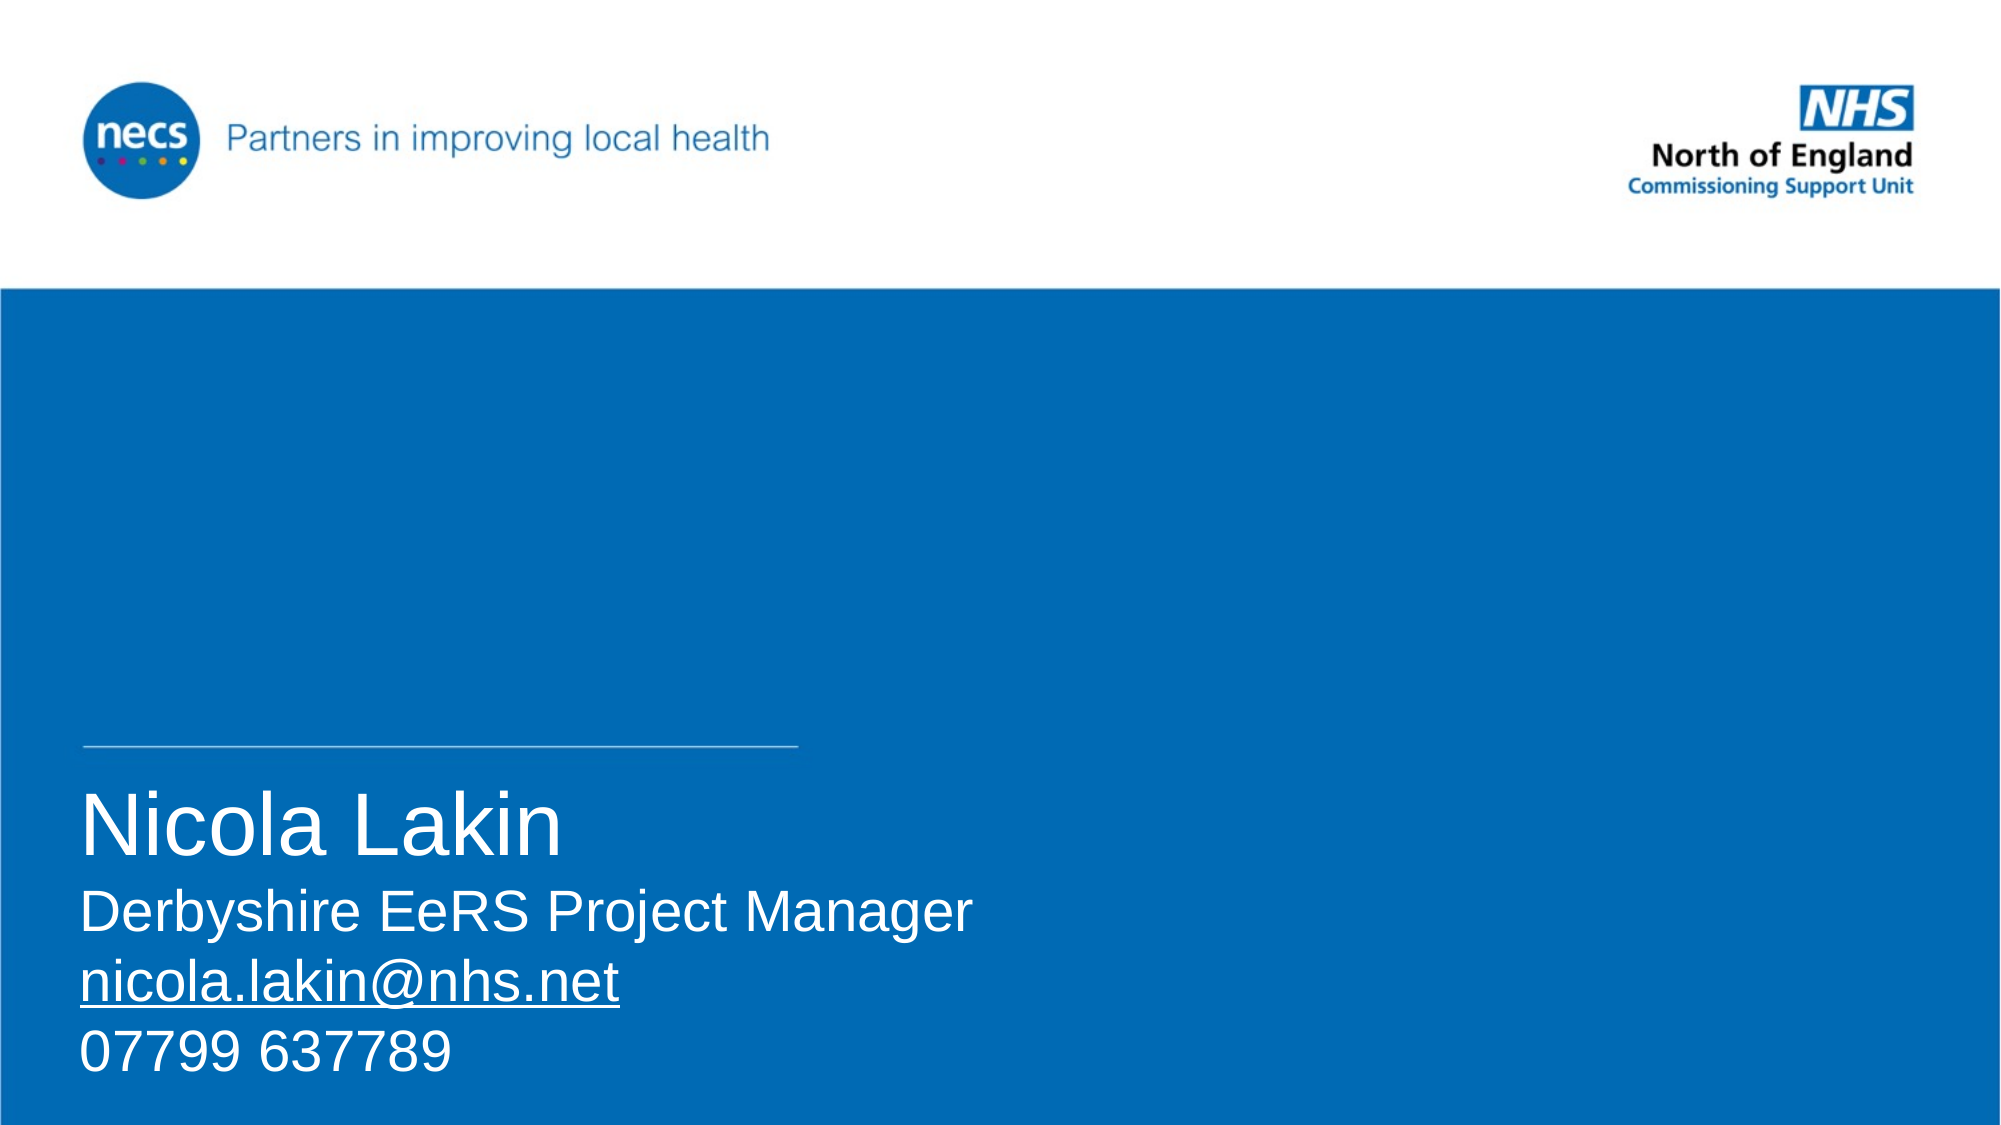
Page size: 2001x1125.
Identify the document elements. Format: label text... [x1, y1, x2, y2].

title Nicola Lakin Derbyshire EeRS Project Manager nicola.lakin@nhs.net 07799 637789 [64, 759, 1839, 1095]
picture [0, 0, 2001, 1125]
